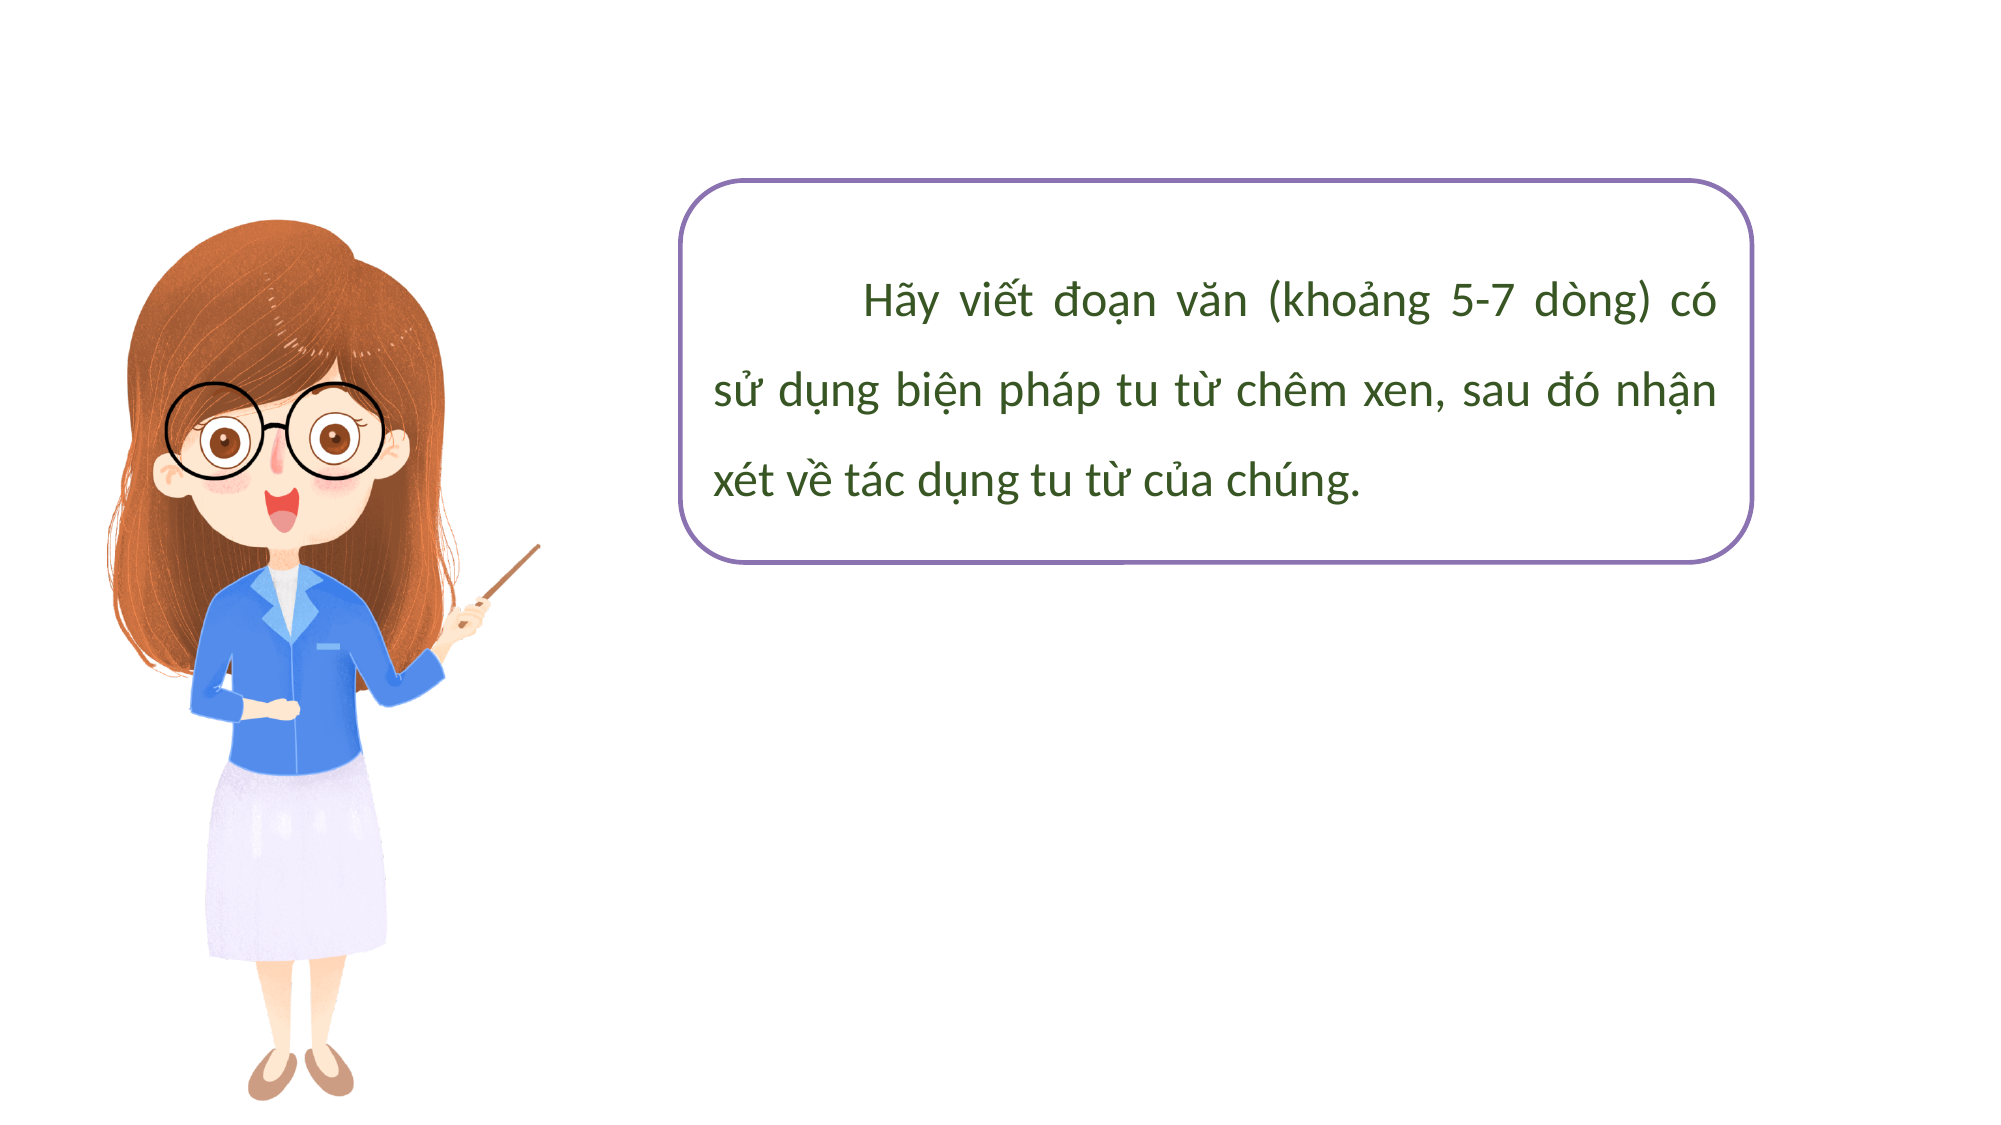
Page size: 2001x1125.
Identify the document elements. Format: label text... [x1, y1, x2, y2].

text_box Hãy viết đoạn văn (khoảng 5-7 dòng) có sử dụng biện pháp tu từ chêm xen, sau đó nhận xét về tác dụng tu từ của chúng. [811, 179, 1754, 564]
picture [0, 160, 811, 1125]
